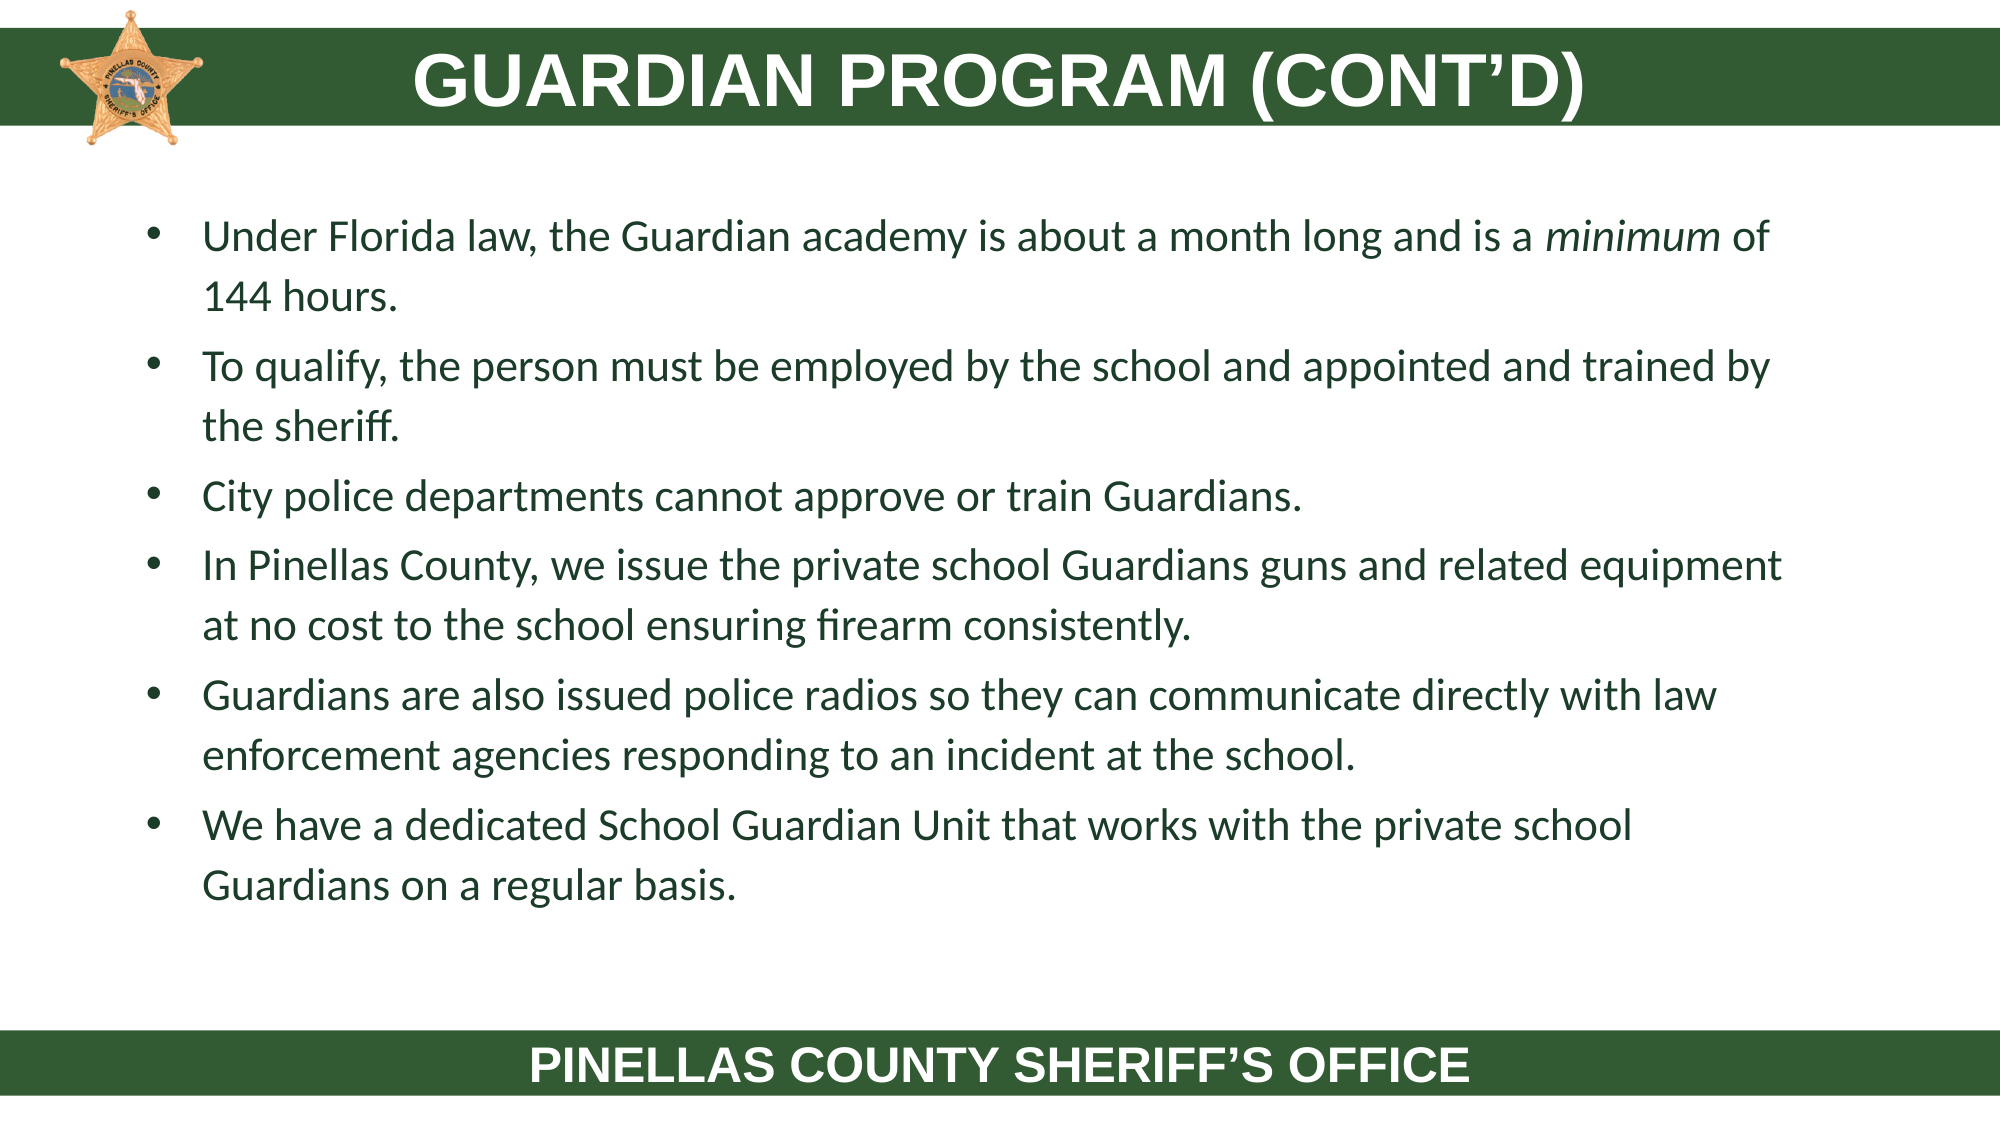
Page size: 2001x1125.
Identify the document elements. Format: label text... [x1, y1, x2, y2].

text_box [0, 1025, 2000, 1101]
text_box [0, 5, 2000, 149]
text_box Under Florida law, the Guardian academy is about a month long and is a minimum of 144 hours. To qualify, the person must be employed by the school and appointed and trained by the sheriff. City police departments cannot approve or train Guardians. In Pinellas County, we issue the private school Guardians guns and related equipment at no cost to the school ensuring firearm consistently. Guardians are also issued police radios so they can communicate directly with law enforcement agencies responding to an incident at the school. We have a dedicated School Guardian Unit that works with the private school Guardians on a regular basis. [130, 192, 1843, 933]
